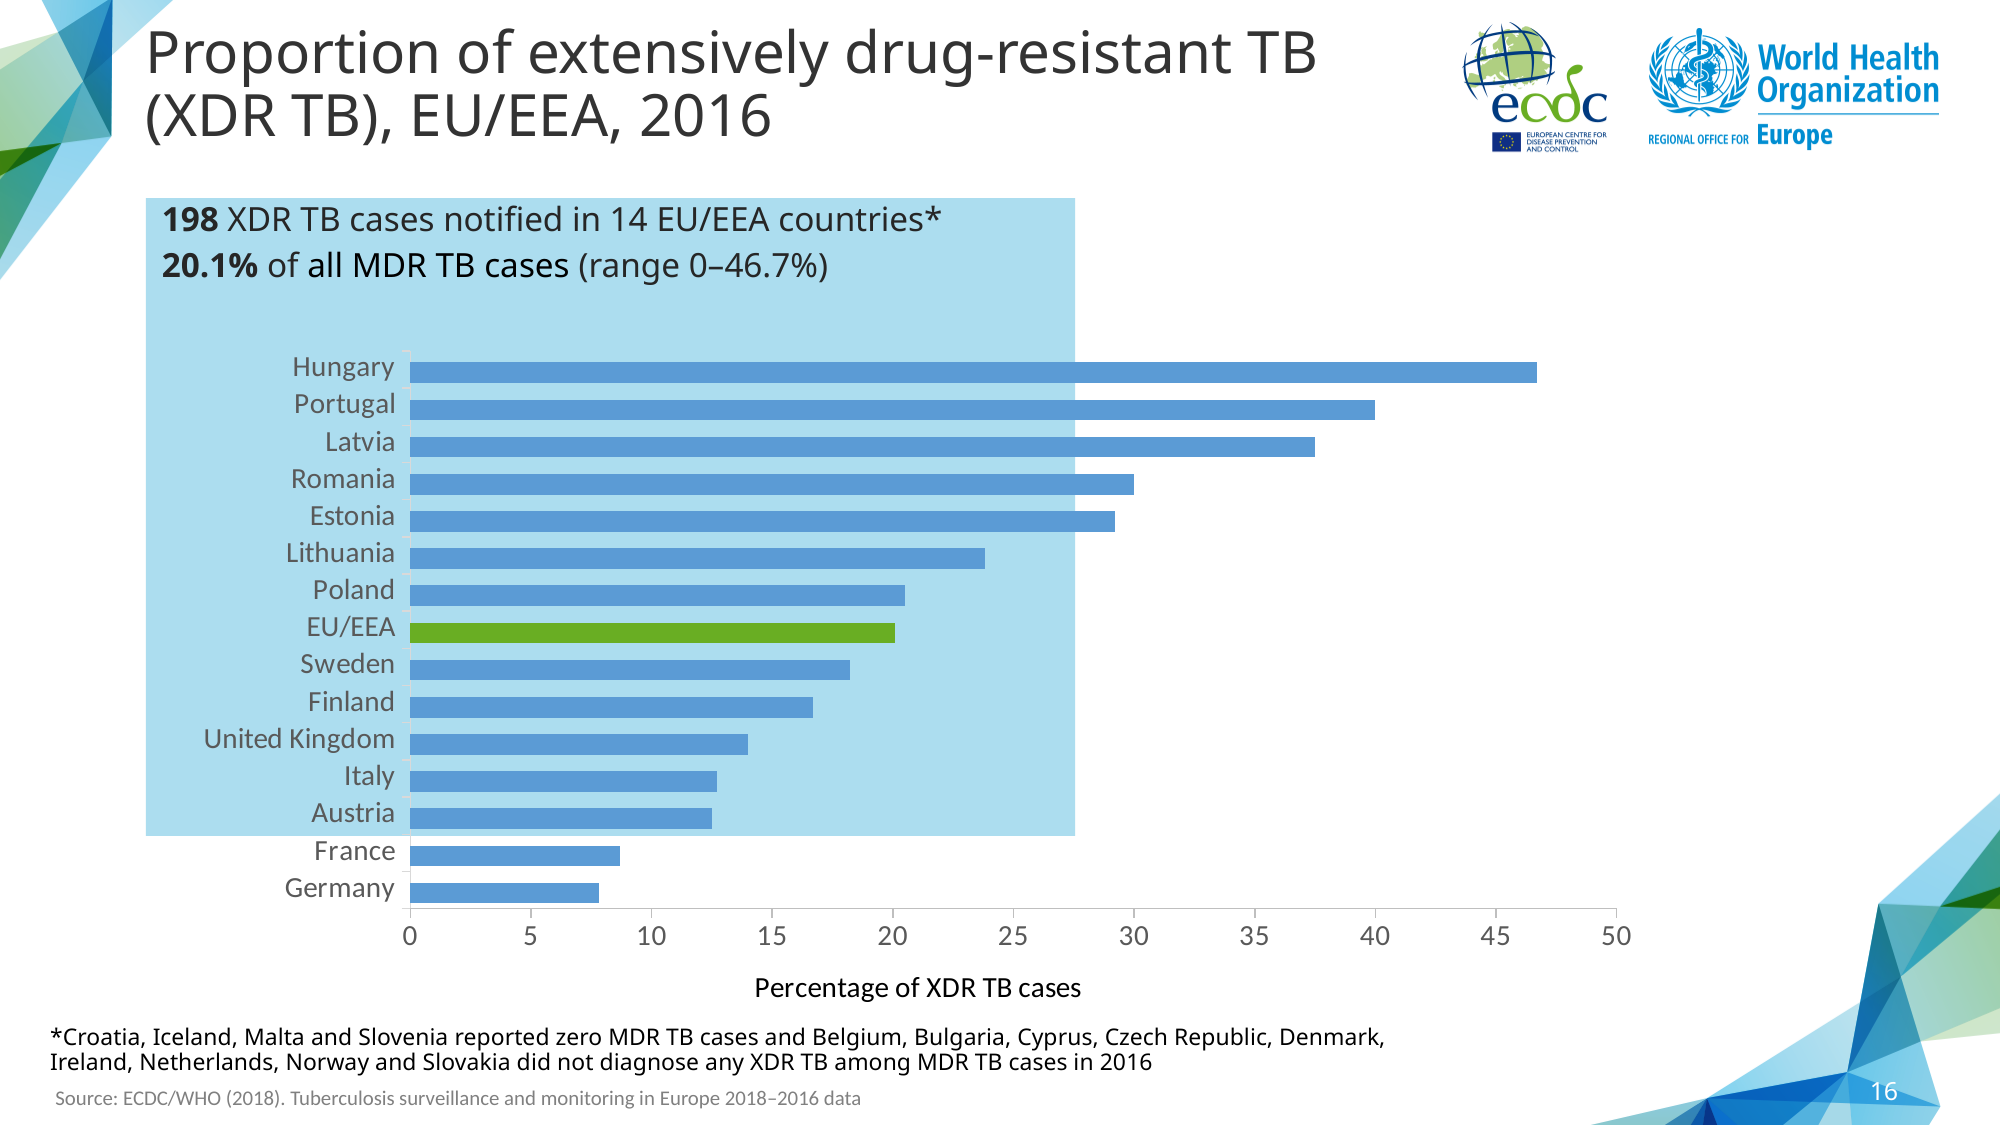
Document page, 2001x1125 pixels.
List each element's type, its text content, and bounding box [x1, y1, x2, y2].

chart [113, 331, 1679, 1023]
picture [0, 0, 2000, 1125]
title Proportion of extensively drug-resistant TB (XDR TB), EU/EEA, 2016 [145, 23, 1433, 159]
list 198 XDR TB cases notified in 14 EU/EEA countries* 20.1% of all MDR TB cases (range 0–46.7%) [145, 197, 1076, 331]
text_box *Croatia, Iceland, Malta and Slovenia reported zero MDR TB cases and Belgium, Bulgaria, Cyprus, Czech Republic, Denmark, Ireland, Netherlands, Norway and Slovakia did not diagnose any XDR TB among MDR TB cases in 2016 [35, 1018, 1463, 1083]
text_box Source: ECDC/WHO (2018). Tuberculosis surveillance and monitoring in Europe 2018–2016 data [55, 1087, 910, 1111]
slide_number 16 [1494, 1062, 1914, 1123]
